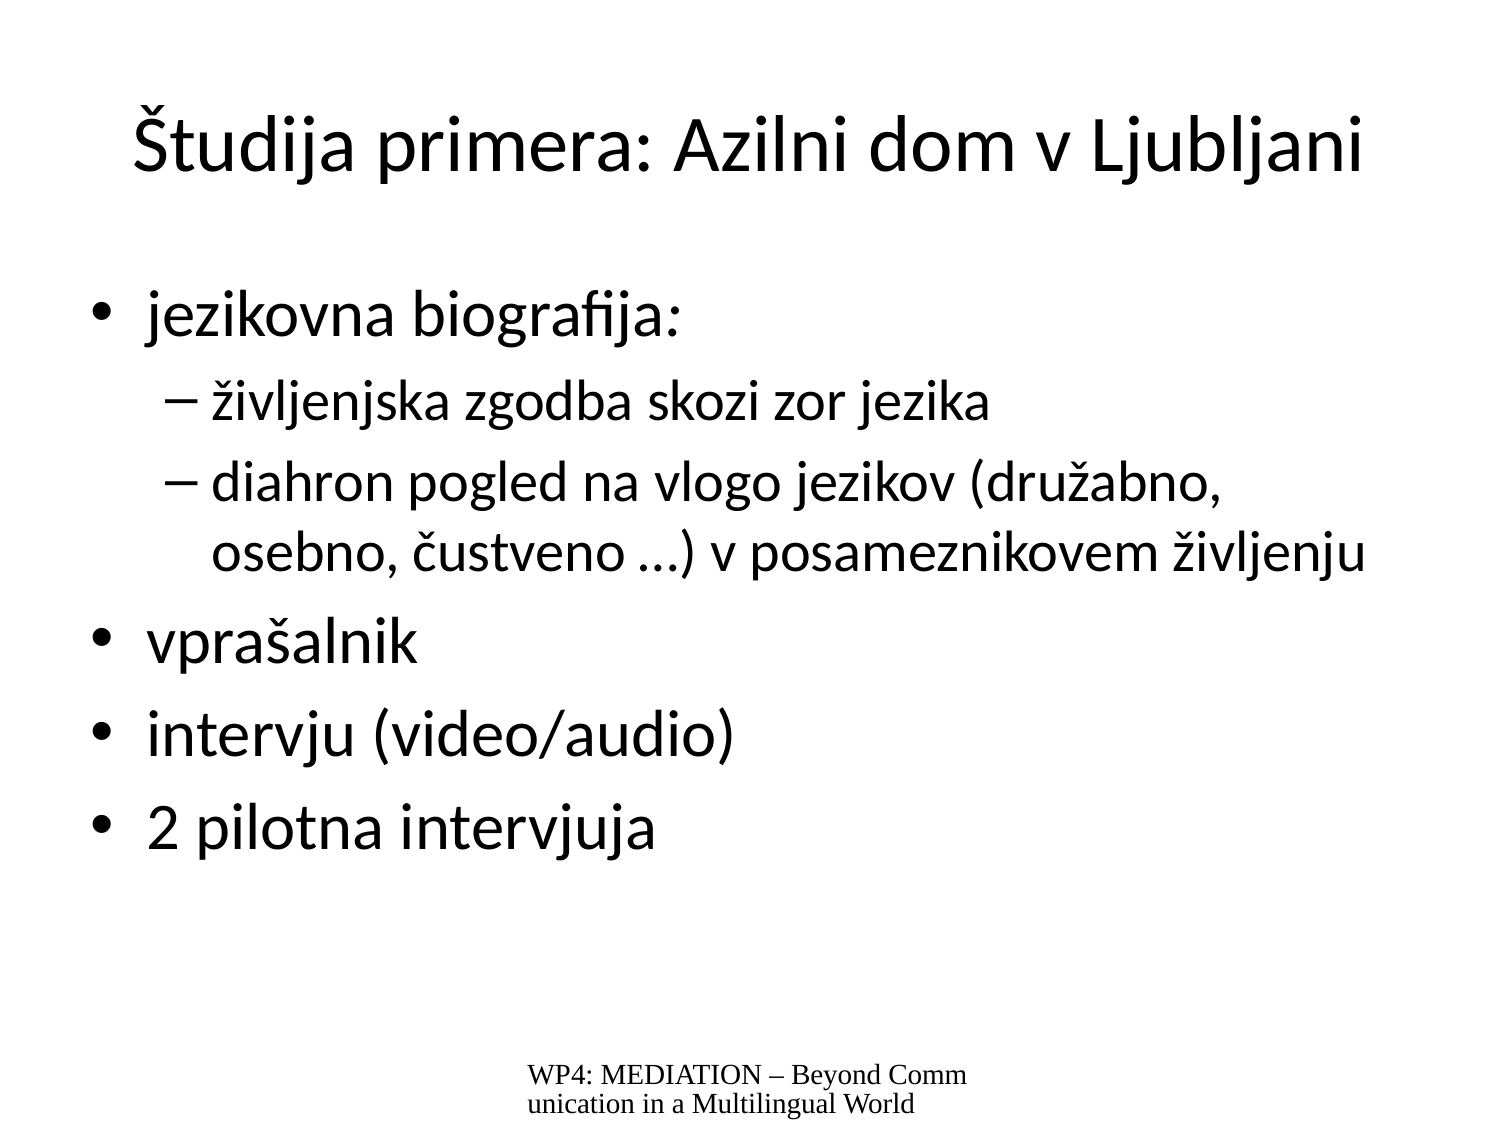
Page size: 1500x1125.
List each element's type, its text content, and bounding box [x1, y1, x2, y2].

footer WP4: MEDIATION – Beyond Communication in a Multilingual World [512, 1042, 988, 1103]
list jezikovna biografija: življenjska zgodba skozi zor jezika diahron pogled na vlogo jezikov (družabno, osebno, čustveno …) v posameznikovem življenju vprašalnik intervju (video/audio) 2 pilotna intervjuja [75, 262, 1425, 1005]
title Študija primera: Azilni dom v Ljubljani [75, 45, 1425, 233]
